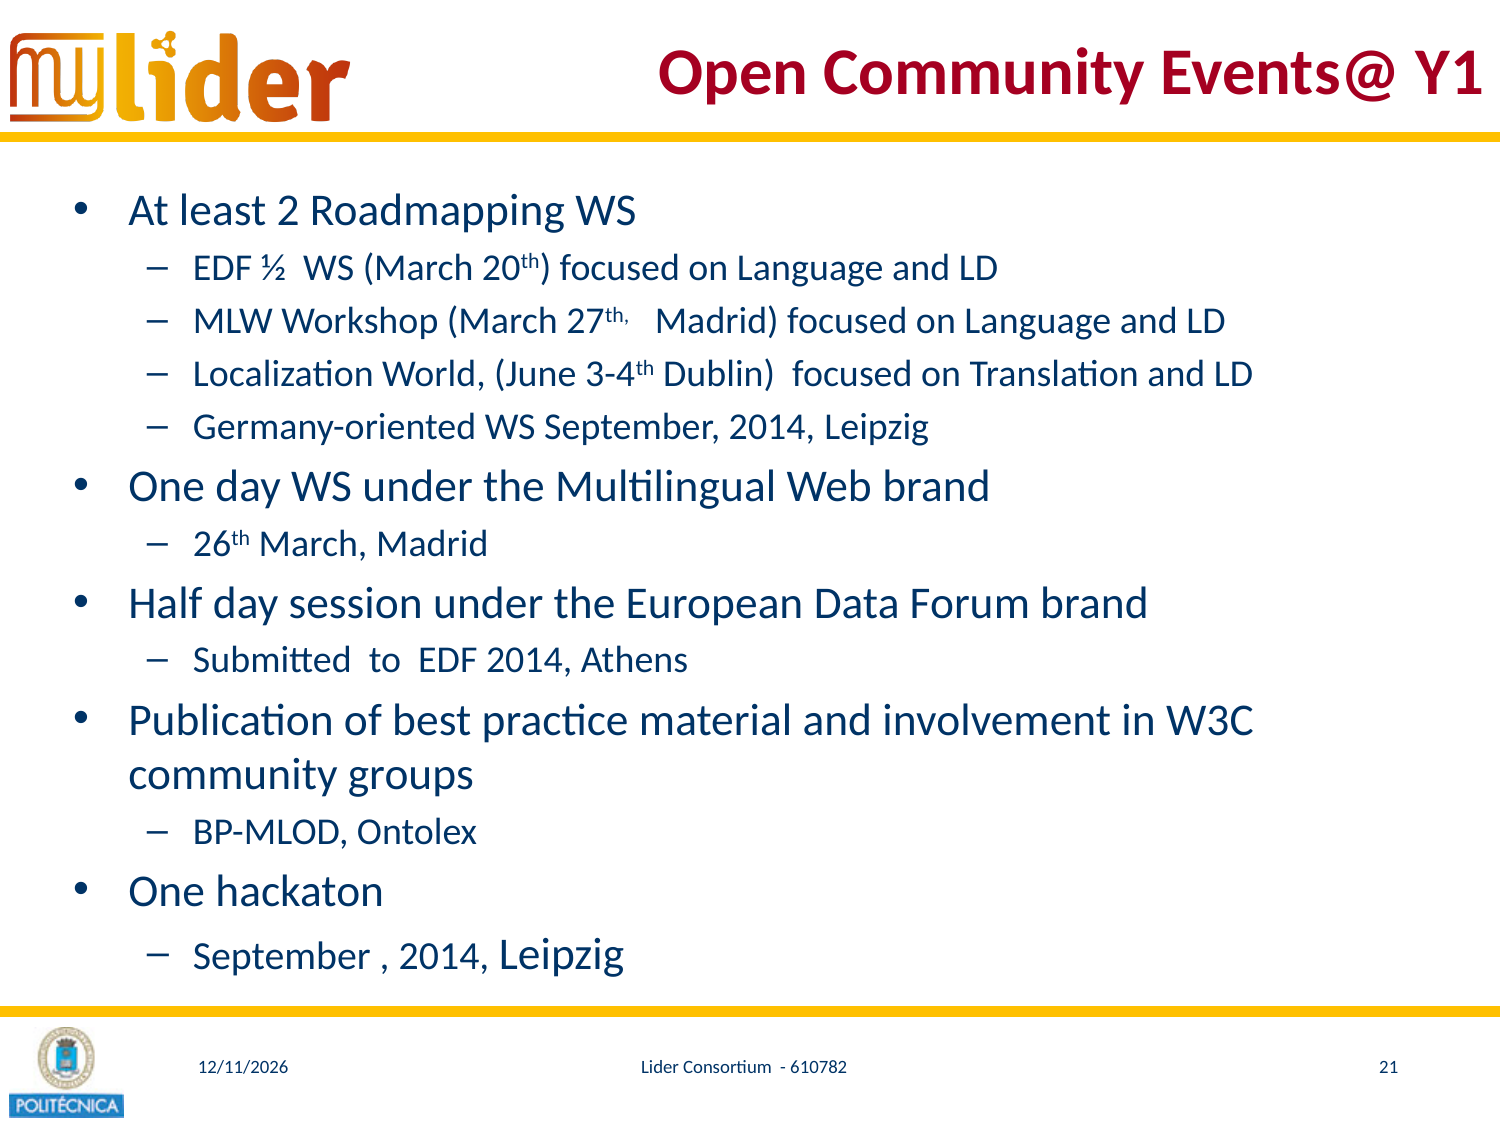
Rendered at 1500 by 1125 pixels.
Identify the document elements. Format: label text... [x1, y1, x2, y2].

title Open Community Events@ Y1 [393, 9, 1500, 126]
list At least 2 Roadmapping WS EDF ½ WS (March 20th) focused on Language and LD MLW Workshop (March 27th, Madrid) focused on Language and LD Localization World, (June 3-4th Dublin) focused on Translation and LD Germany-oriented WS September, 2014, Leipzig One day WS under the Multilingual Web brand 26th March, Madrid Half day session under the European Data Forum brand Submitted to EDF 2014, Athens Publication of best practice material and involvement in W3C community groups BP-MLOD, Ontolex One hackaton September , 2014, Leipzig [57, 172, 1459, 988]
picture [0, 16, 402, 139]
picture [9, 1027, 124, 1118]
